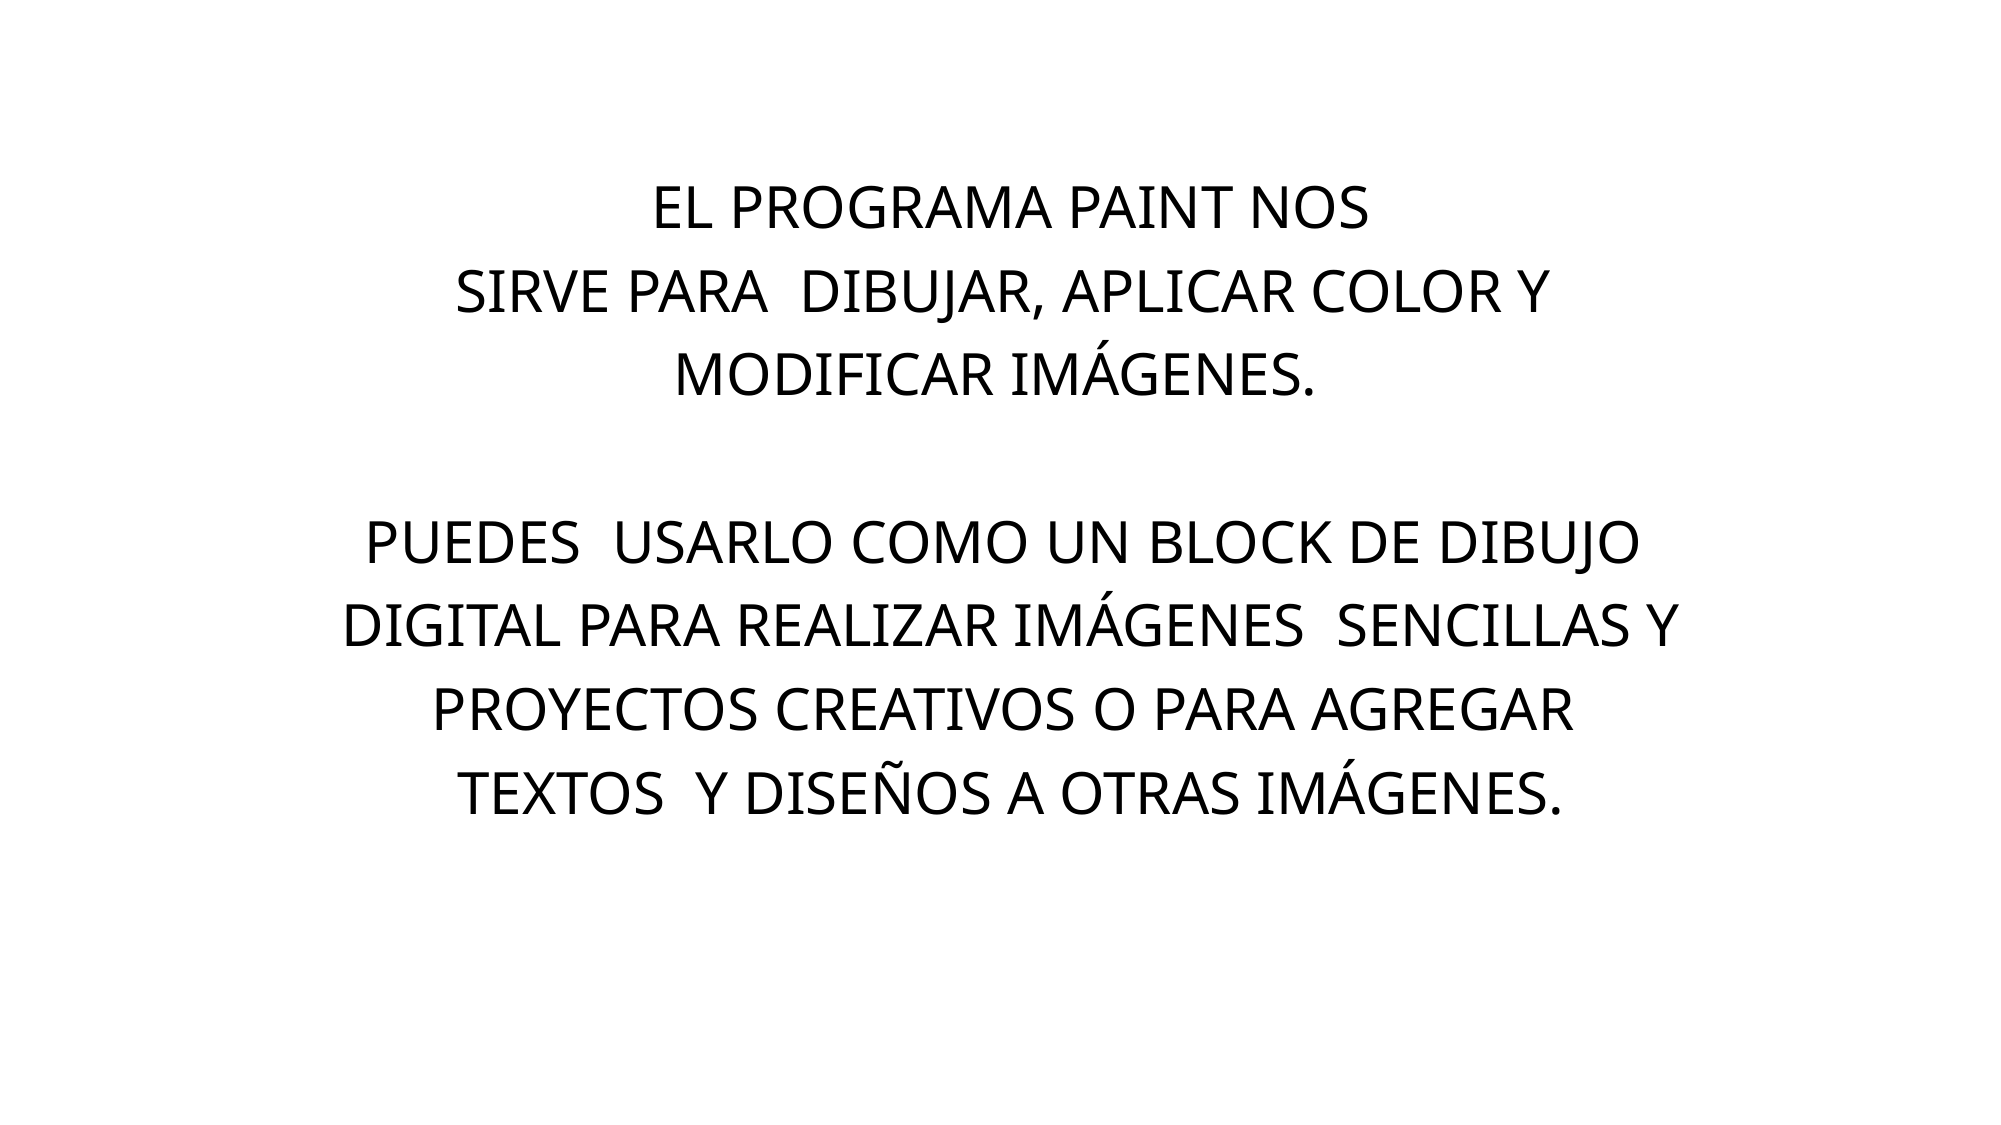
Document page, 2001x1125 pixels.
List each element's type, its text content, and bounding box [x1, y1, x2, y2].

text_box EL PROGRAMA PAINT NOS SIRVE PARA DIBUJAR, APLICAR COLOR Y MODIFICAR IMÁGENES. PUEDES USARLO COMO UN BLOCK DE DIBUJO DIGITAL PARA REALIZAR IMÁGENES SENCILLAS Y PROYECTOS CREATIVOS O PARA AGREGAR TEXTOS Y DISEÑOS A OTRAS IMÁGENES. [134, 170, 1888, 990]
